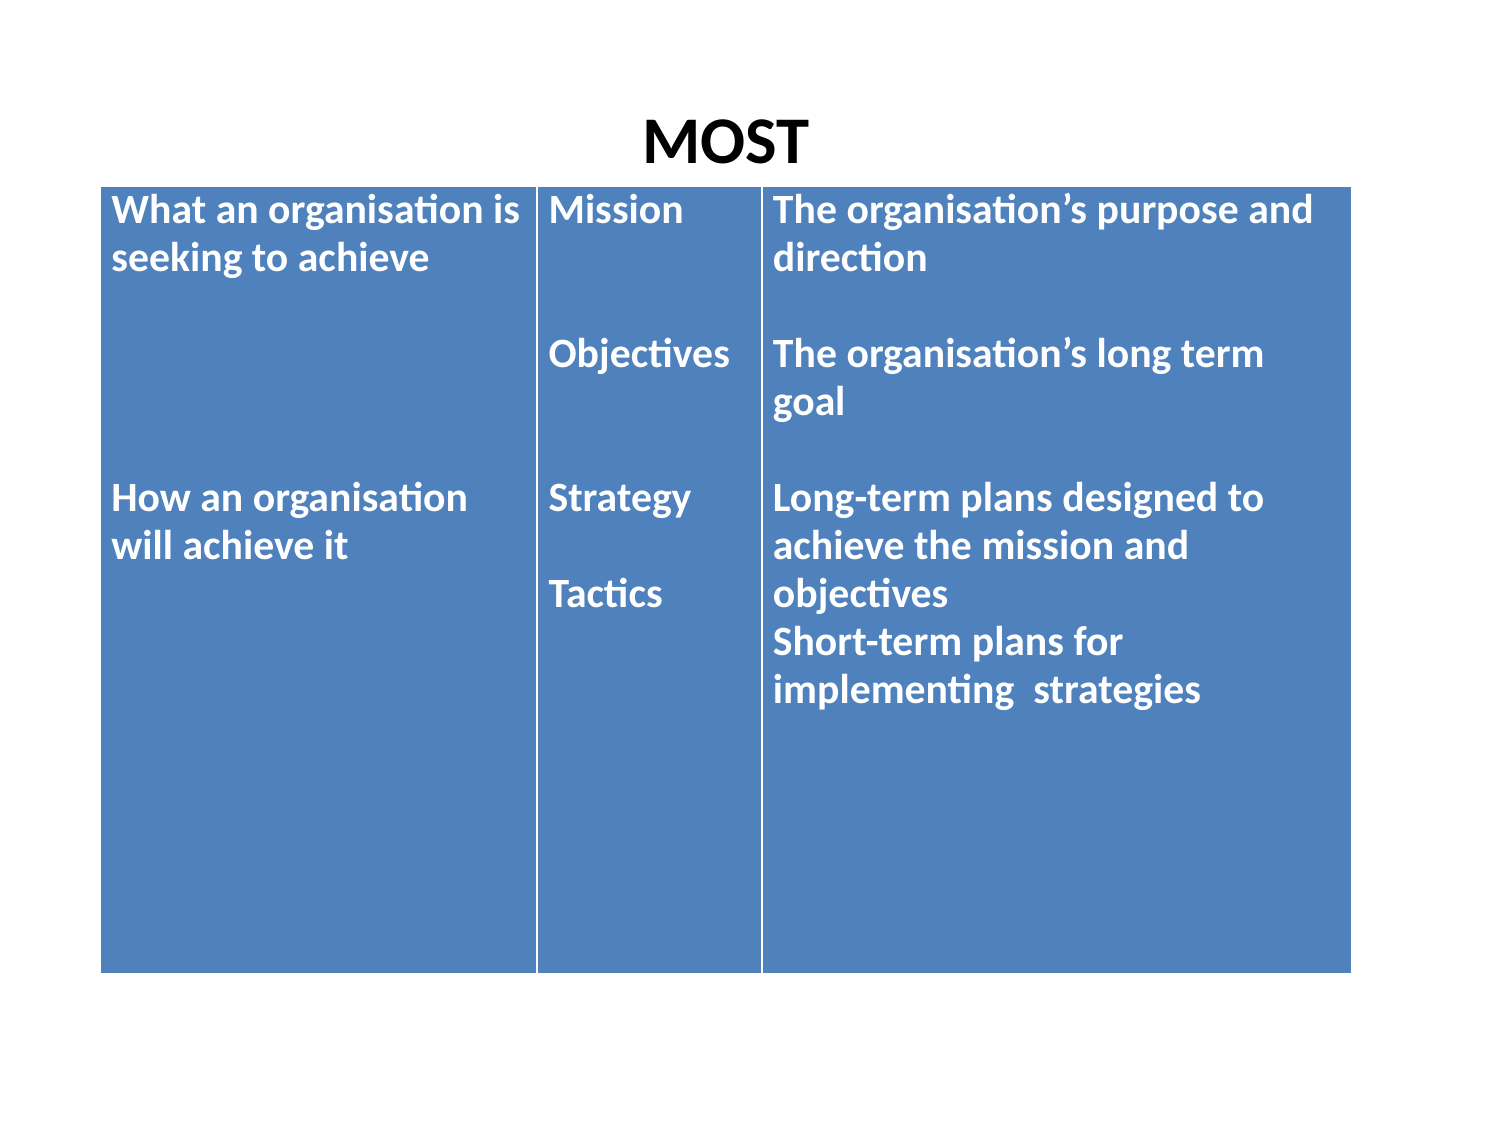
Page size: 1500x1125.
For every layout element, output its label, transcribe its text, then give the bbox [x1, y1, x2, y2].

text_box [268, 522, 1500, 598]
table_header Mission Objectives Strategy Tactics [538, 187, 761, 522]
table_header The organisation’s purpose and direction The organisation’s long term goal Long-term plans designed to achieve the mission and objectives Short-term plans for implementing strategies [763, 187, 1351, 522]
text_box MOST [100, 89, 1353, 185]
table_header The organisation’s purpose and direction The organisation’s long term goal Long-term plans designed to achieve the mission and objectives Short-term plans for implementing strategies [763, 598, 1351, 973]
table_header Mission Objectives Strategy Tactics [538, 598, 761, 973]
table_header What an organisation is seeking to achieve How an organisation will achieve it [101, 187, 536, 973]
